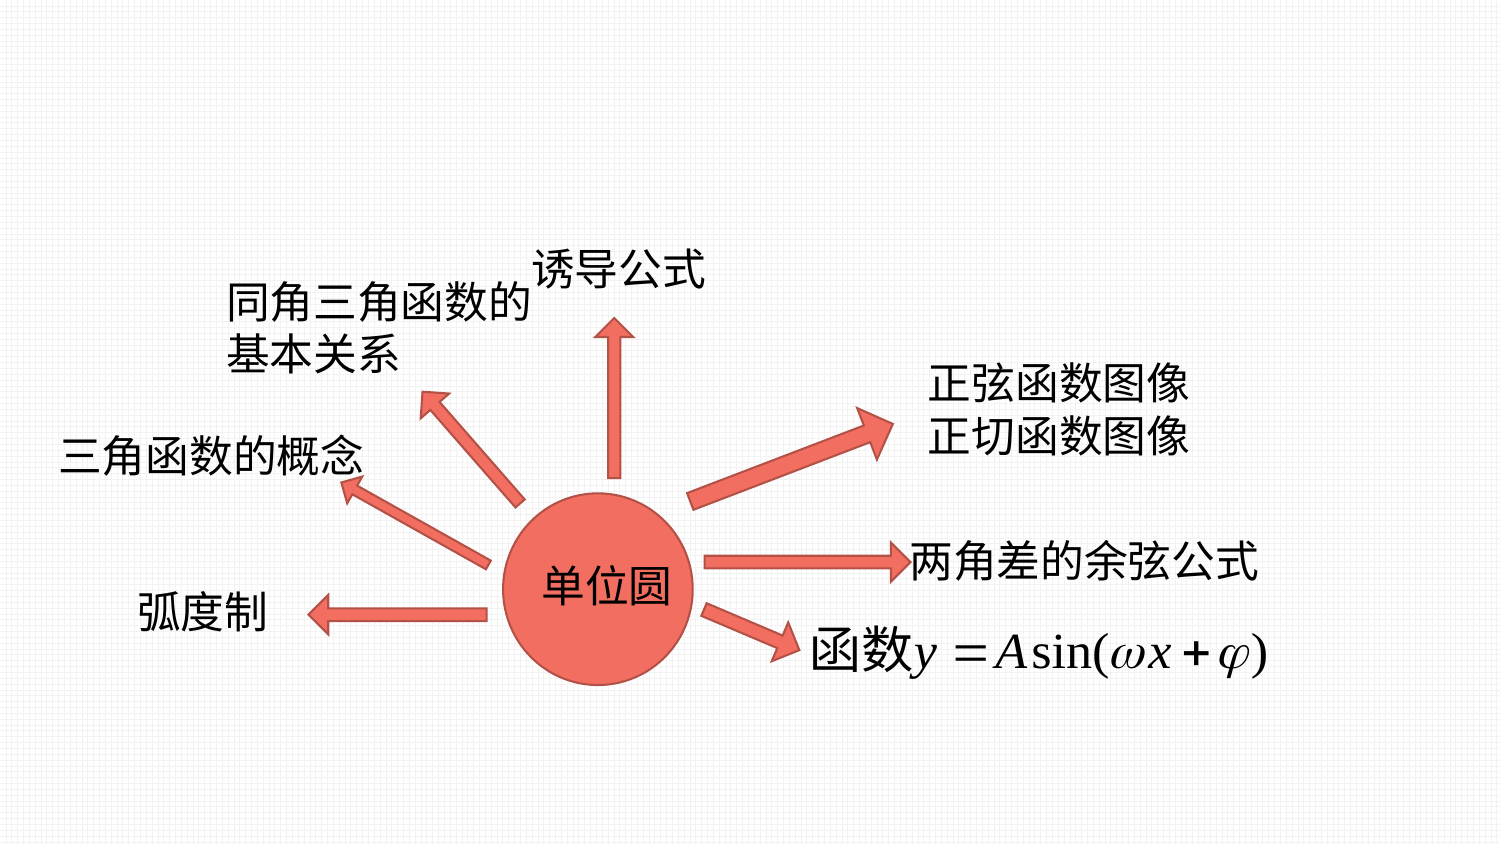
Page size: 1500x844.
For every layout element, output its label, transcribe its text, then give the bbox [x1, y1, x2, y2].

text_box [419, 390, 527, 509]
text_box 同角三角函数的基本关系 [214, 268, 558, 386]
text_box 正弦函数图像 正切函数图像 [916, 350, 1314, 467]
text_box [502, 492, 690, 687]
text_box 单位圆 [530, 553, 739, 618]
text_box 诱导公式 [519, 235, 760, 300]
text_box [699, 601, 801, 664]
text_box 弧度制 [125, 578, 300, 643]
text_box [592, 316, 636, 480]
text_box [806, 617, 1276, 690]
text_box [703, 540, 898, 585]
text_box [341, 487, 493, 571]
text_box 两角差的余弦公式 [898, 528, 1332, 593]
text_box 三角函数的概念 [46, 423, 457, 487]
text_box [685, 406, 895, 512]
text_box [307, 592, 488, 637]
